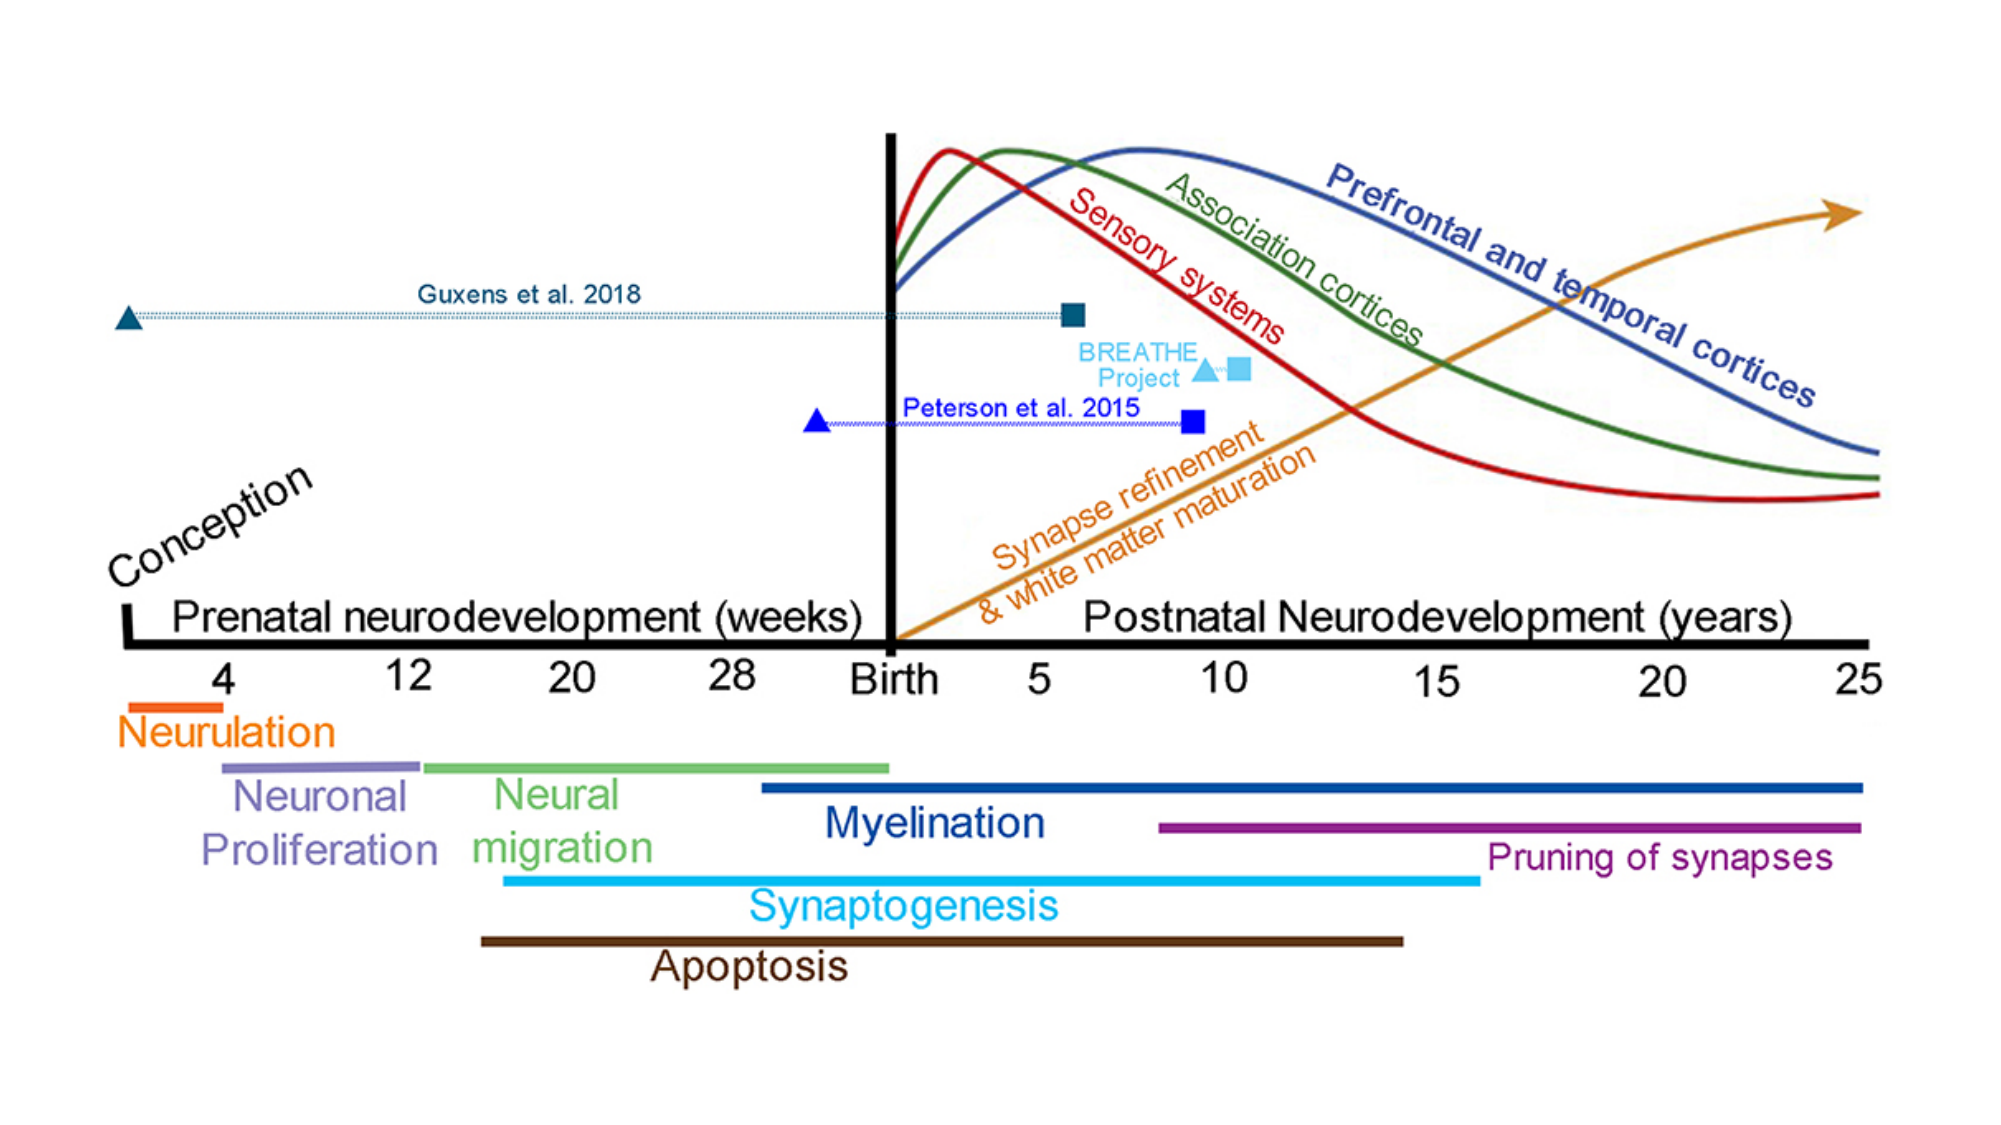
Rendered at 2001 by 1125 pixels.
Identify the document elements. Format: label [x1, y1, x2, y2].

list [104, 130, 1895, 995]
